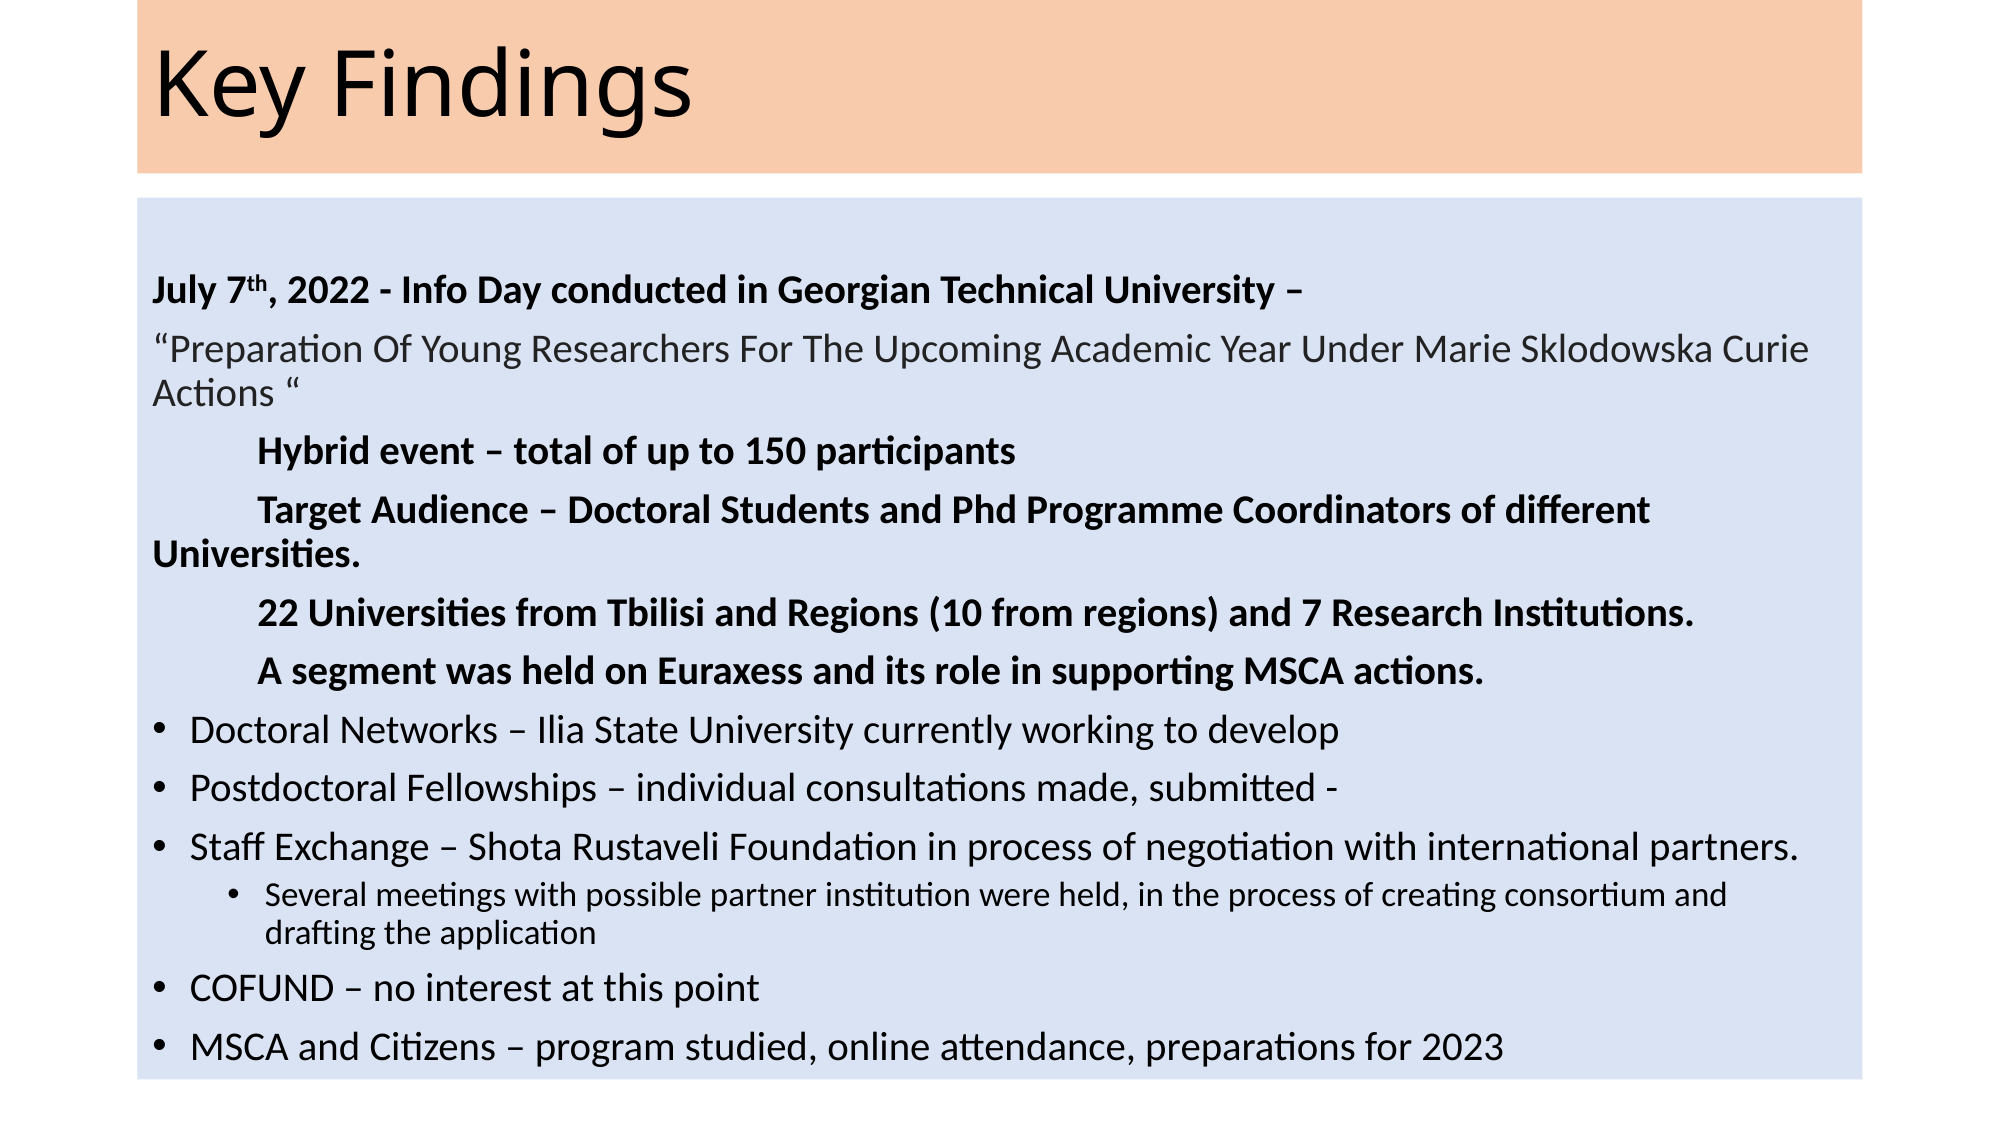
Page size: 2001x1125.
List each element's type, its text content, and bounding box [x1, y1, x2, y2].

title Key Findings [137, 0, 1863, 174]
list July 7th, 2022 - Info Day conducted in Georgian Technical University – “Preparation Of Young Researchers For The Upcoming Academic Year Under Marie Sklodowska Curie Actions “ Hybrid event – total of up to 150 participants Target Audience – Doctoral Students and Phd Programme Coordinators of different Universities. 22 Universities from Tbilisi and Regions (10 from regions) and 7 Research Institutions. A segment was held on Euraxess and its role in supporting MSCA actions. Doctoral Networks – Ilia State University currently working to develop Postdoctoral Fellowships – individual consultations made, submitted - Staff Exchange – Shota Rustaveli Foundation in process of negotiation with international partners. Several meetings with possible partner institution were held, in the process of creating consortium and drafting the application COFUND – no interest at this point MSCA and Citizens – program studied, online attendance, preparations for 2023 [137, 197, 1863, 1080]
